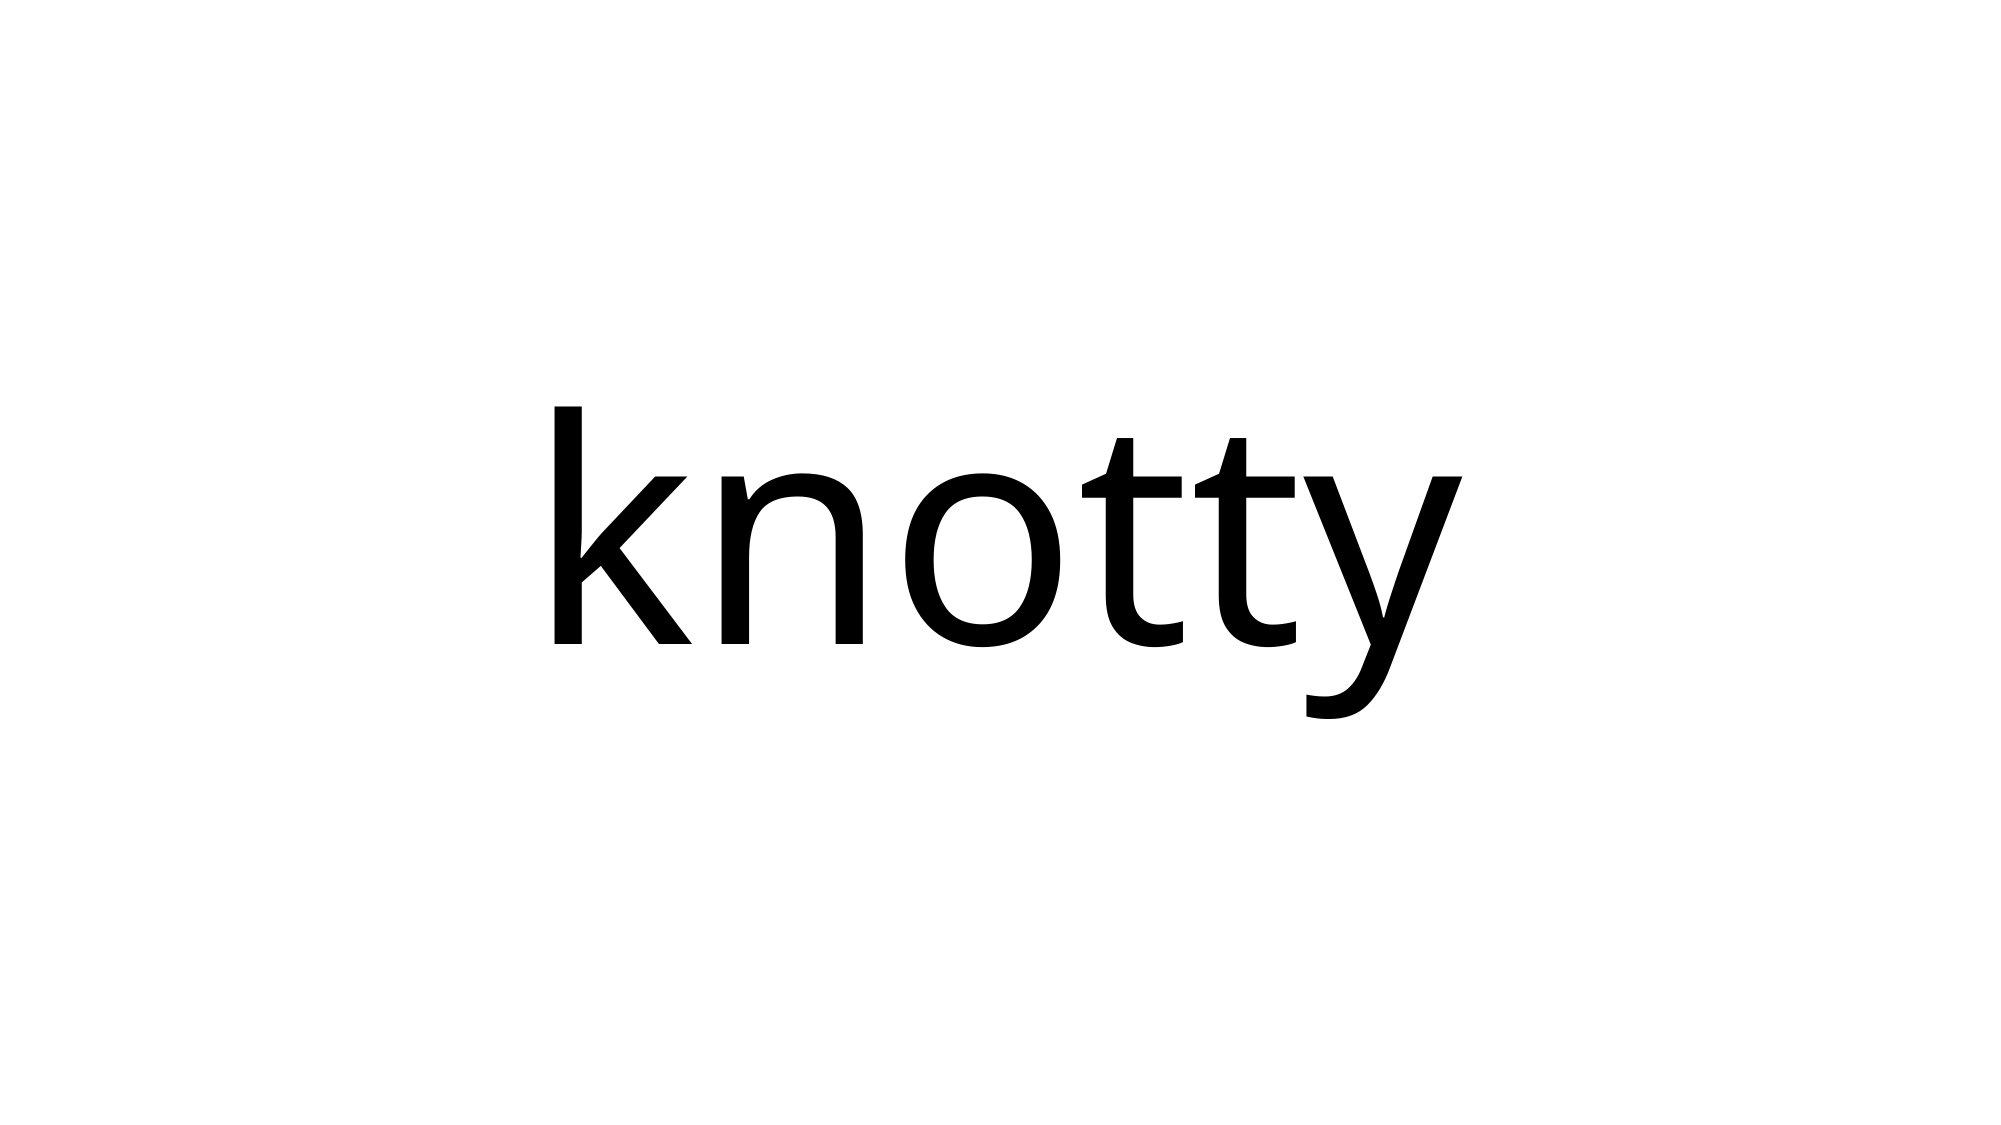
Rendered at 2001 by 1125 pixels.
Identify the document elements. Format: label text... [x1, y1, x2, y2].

title knotty [245, 327, 1746, 720]
